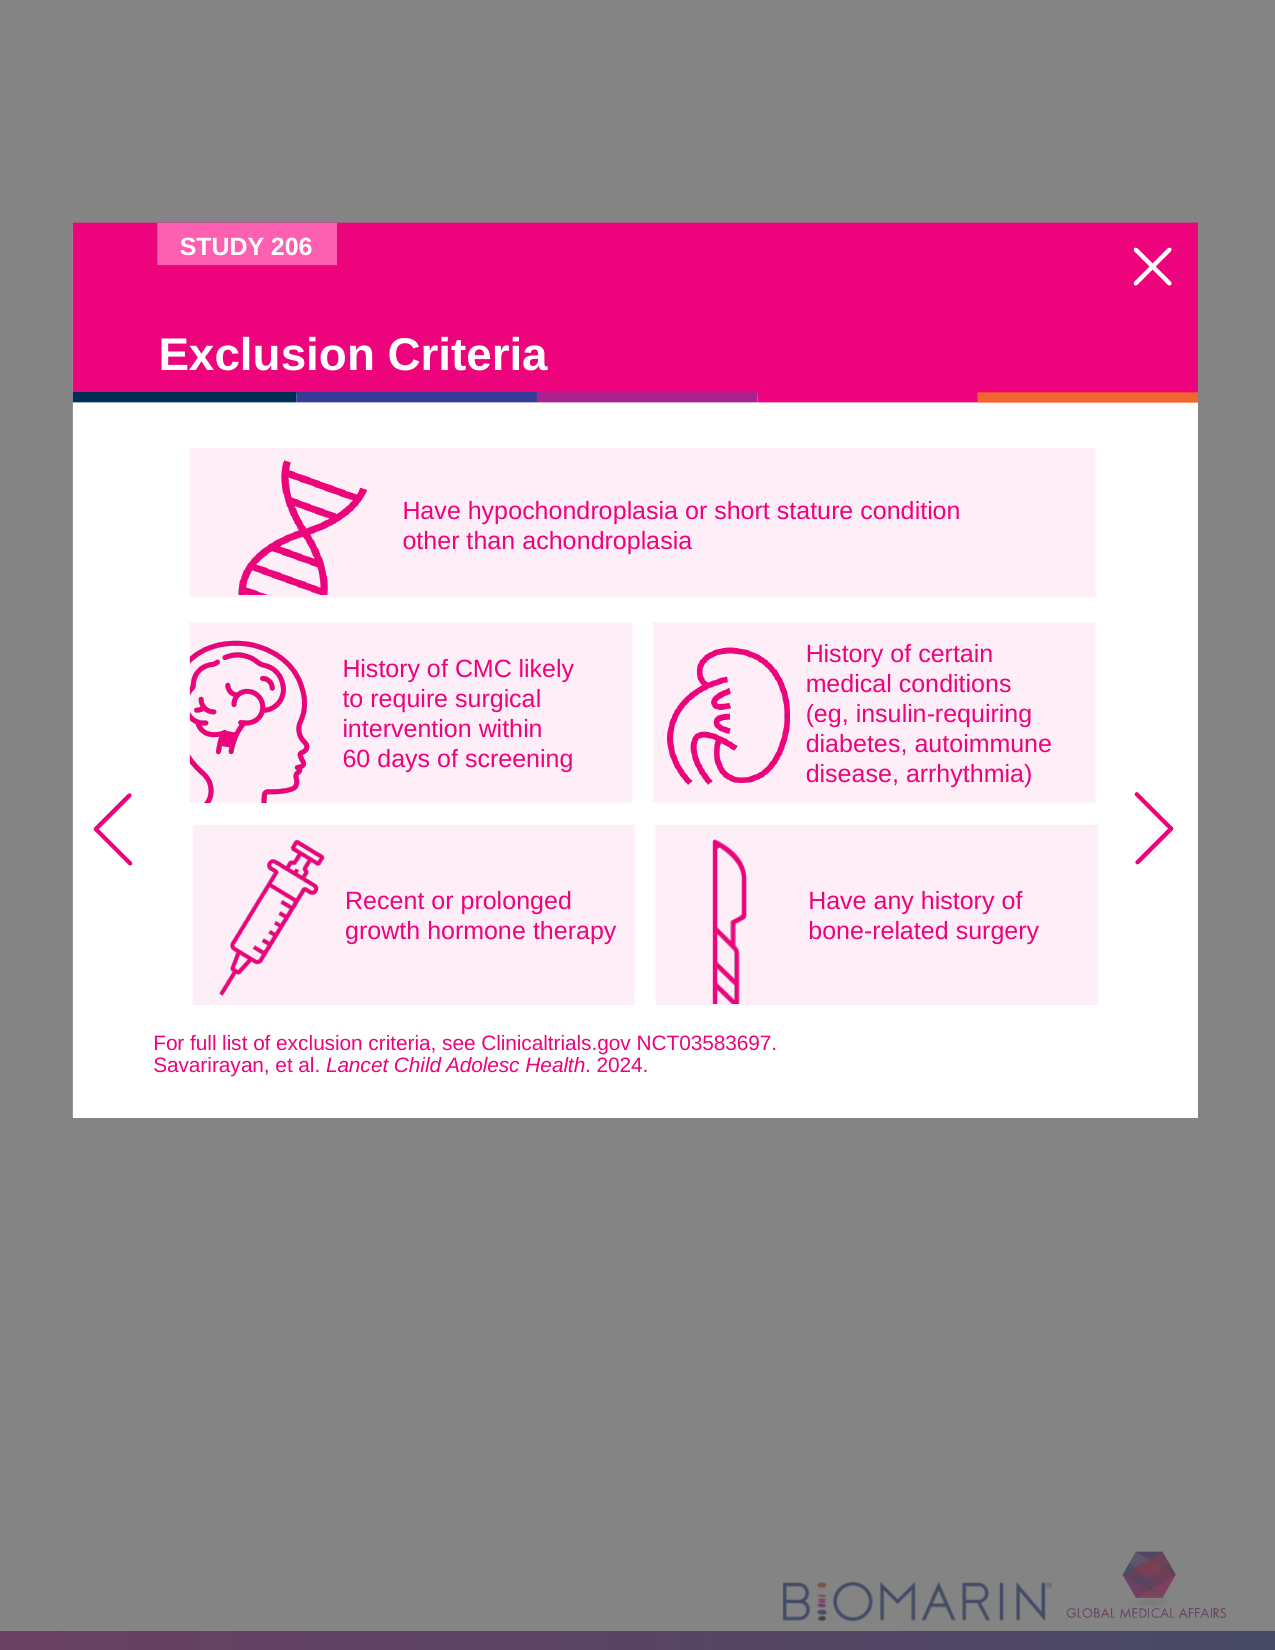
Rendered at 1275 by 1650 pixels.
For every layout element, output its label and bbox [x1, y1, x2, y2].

text_box [0, 82, 1275, 1113]
picture [189, 634, 320, 803]
